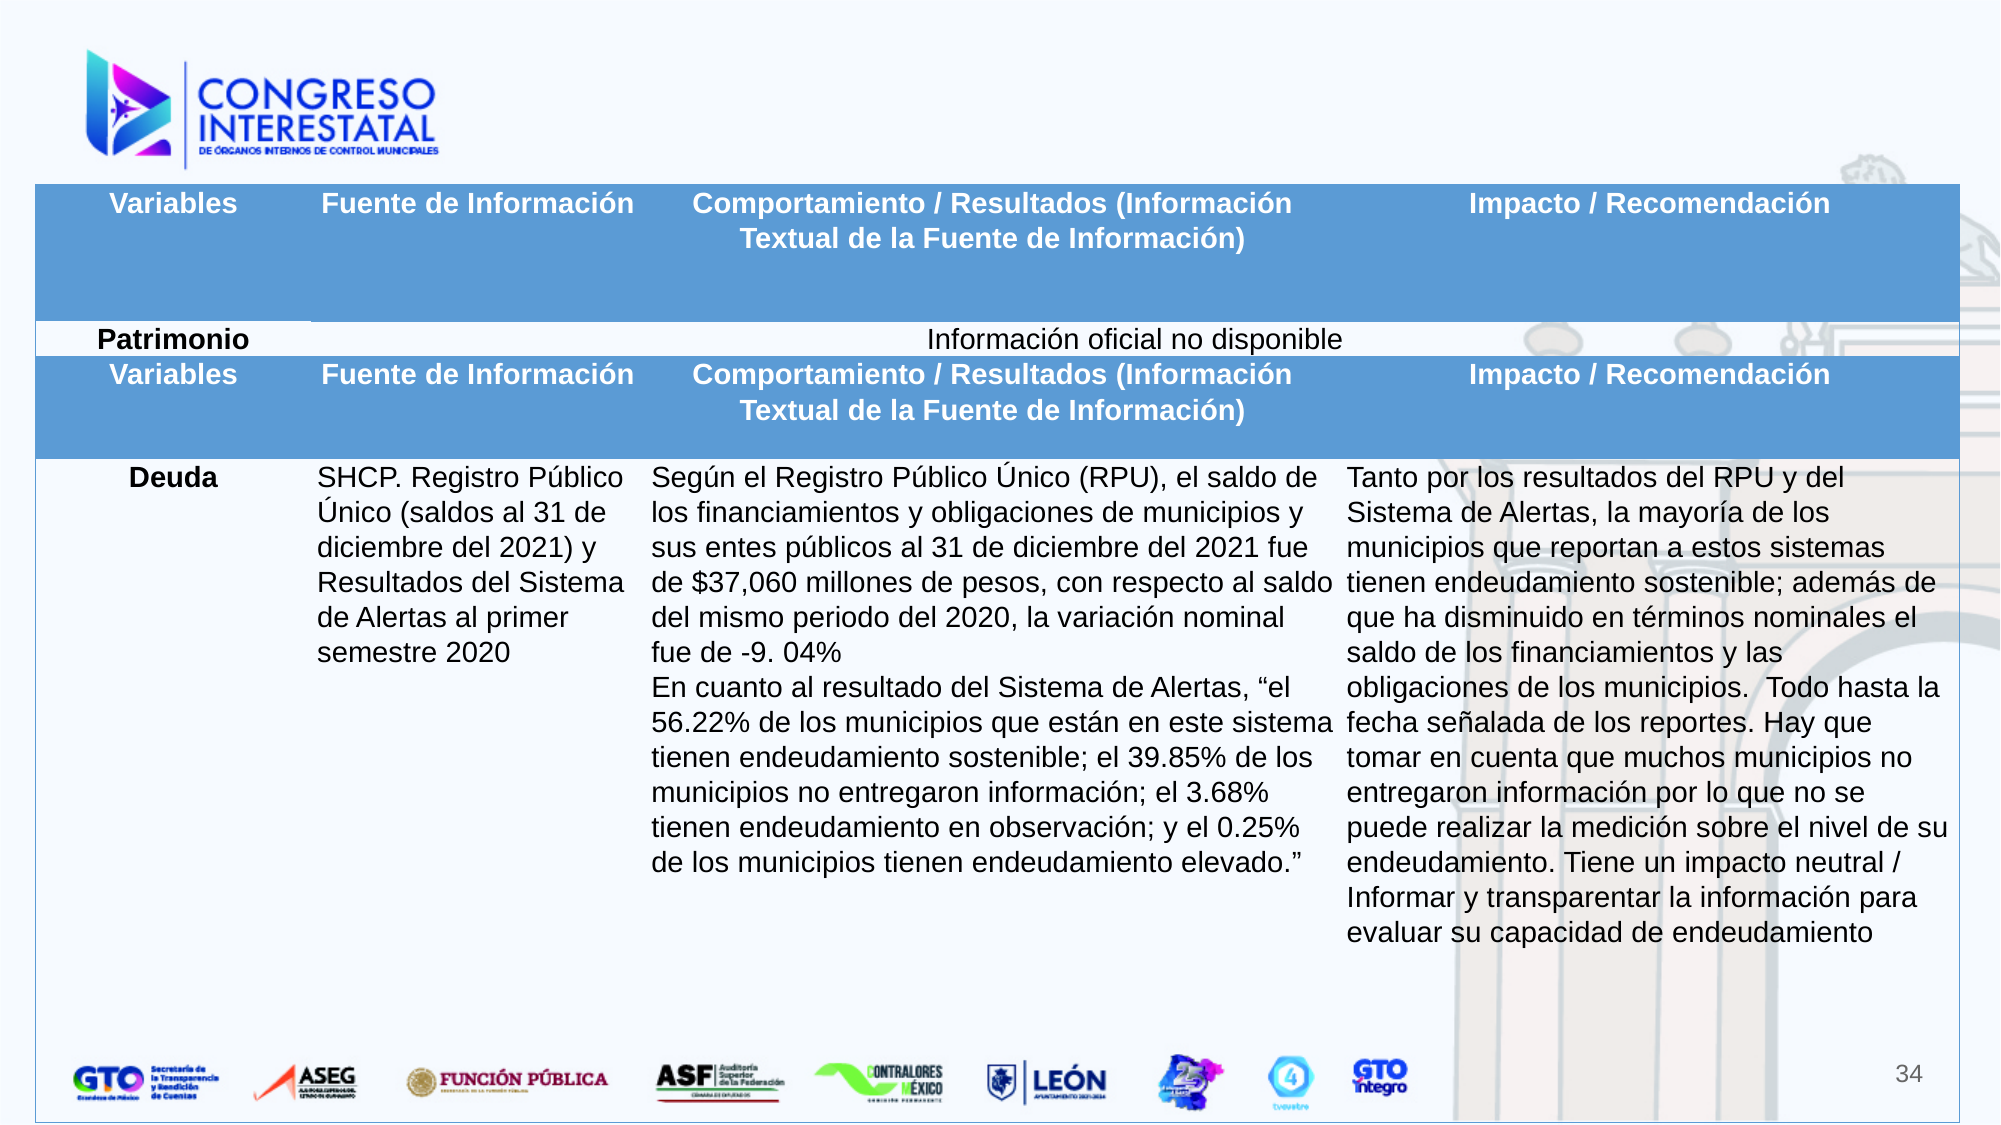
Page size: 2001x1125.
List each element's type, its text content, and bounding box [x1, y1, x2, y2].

table_cell Tanto por los resultados del RPU y del Sistema de Alertas, la mayoría de los municipios que reportan a estos sistemas tienen endeudamiento sostenible; además de que ha disminuido en términos nominales el saldo de los financiamientos y las obligaciones de los municipios. Todo hasta la fecha señalada de los reportes. Hay que tomar en cuenta que muchos municipios no entregaron información por lo que no se puede realizar la medición sobre el nivel de su endeudamiento. Tiene un impacto neutral / Informar y transparentar la información para evaluar su capacidad de endeudamiento [1340, 459, 1959, 1122]
table_cell Fuente de Información [311, 357, 645, 458]
table_cell Comportamiento / Resultados (Información Textual de la Fuente de Información) [645, 357, 1340, 458]
table_cell Según el Registro Público Único (RPU), el saldo de los financiamientos y obligaciones de municipios y sus entes públicos al 31 de diciembre del 2021 fue de $37,060 millones de pesos, con respecto al saldo del mismo periodo del 2020, la variación nominal fue de -9. 04% En cuanto al resultado del Sistema de Alertas, “el 56.22% de los municipios que están en este sistema tienen endeudamiento sostenible; el 39.85% de los municipios no entregaron información; el 3.68% tienen endeudamiento en observación; y el 0.25% de los municipios tienen endeudamiento elevado.” [645, 459, 1340, 1122]
table_cell Deuda [36, 459, 311, 1122]
table_cell Variables [36, 356, 311, 459]
table_cell Información oficial no disponible [311, 322, 1959, 356]
table_cell Impacto / Recomendación [1340, 357, 1959, 458]
table_header Comportamiento / Resultados (Información Textual de la Fuente de Información) [645, 185, 1340, 321]
table_cell Patrimonio [36, 321, 311, 356]
table_header Variables [36, 185, 311, 321]
table_header Impacto / Recomendación [1340, 185, 1959, 321]
table_cell SHCP. Registro Público Único (saldos al 31 de diciembre del 2021) y Resultados del Sistema de Alertas al primer semestre 2020 [311, 459, 645, 1122]
picture [0, 0, 2001, 1125]
table_header Fuente de Información [311, 185, 645, 321]
